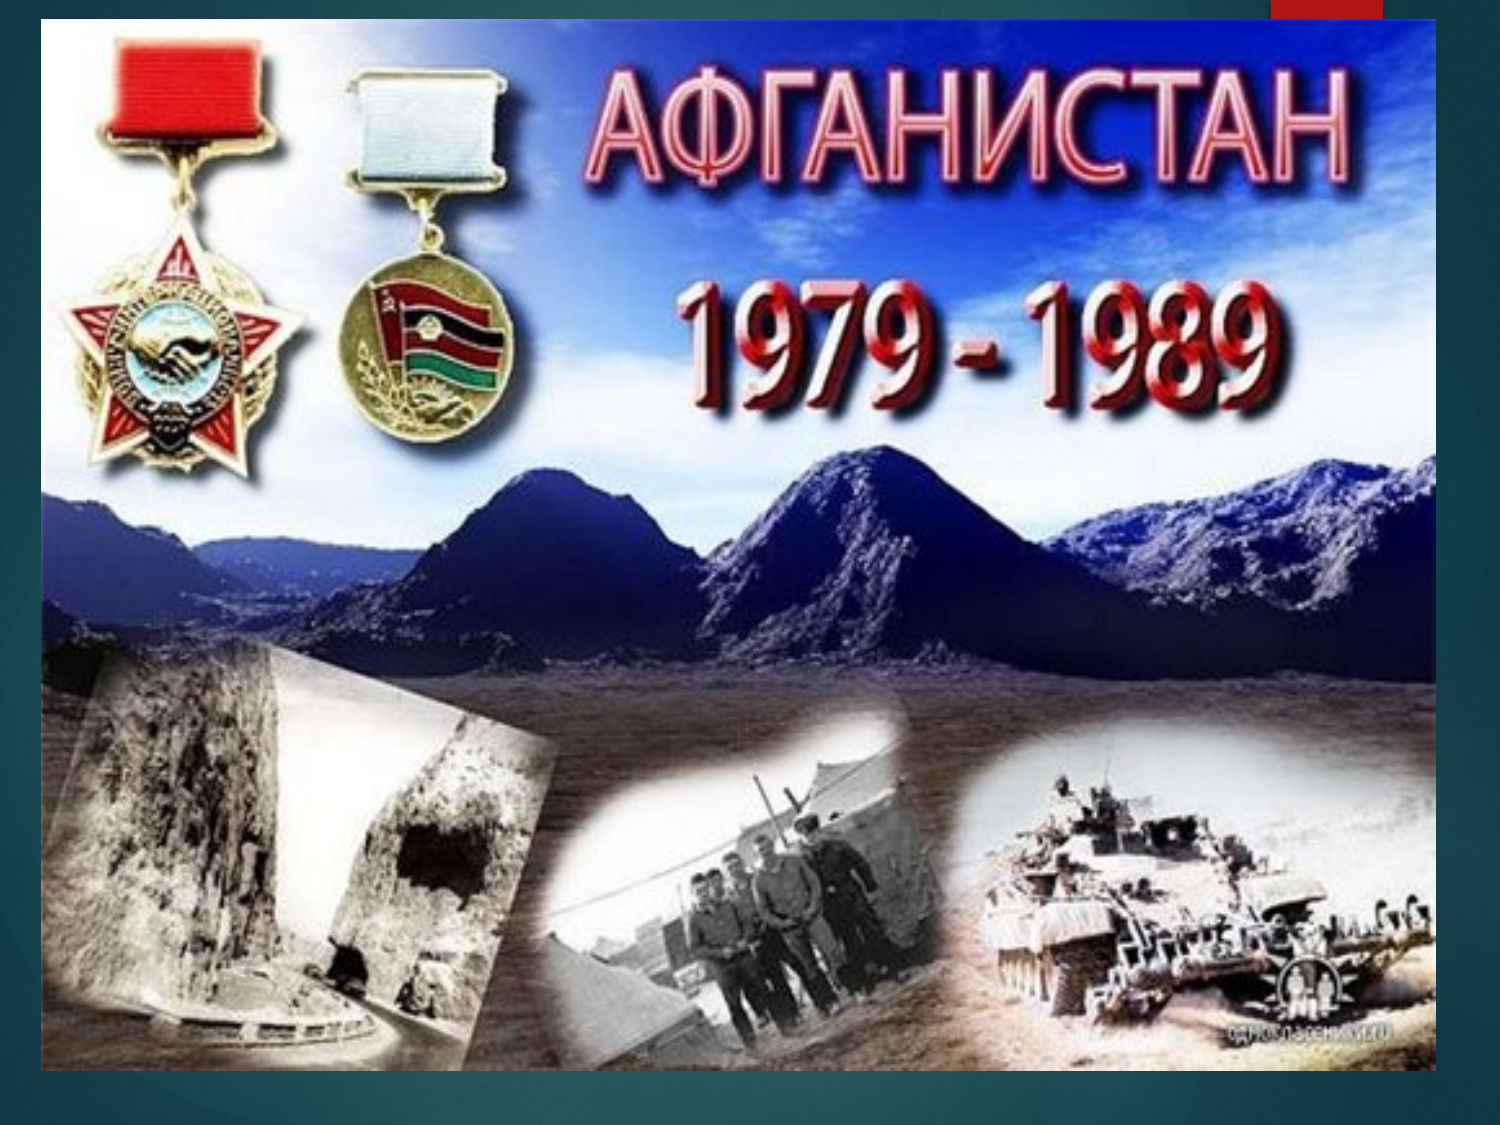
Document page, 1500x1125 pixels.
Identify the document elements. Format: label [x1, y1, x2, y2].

picture [41, 18, 1436, 1071]
